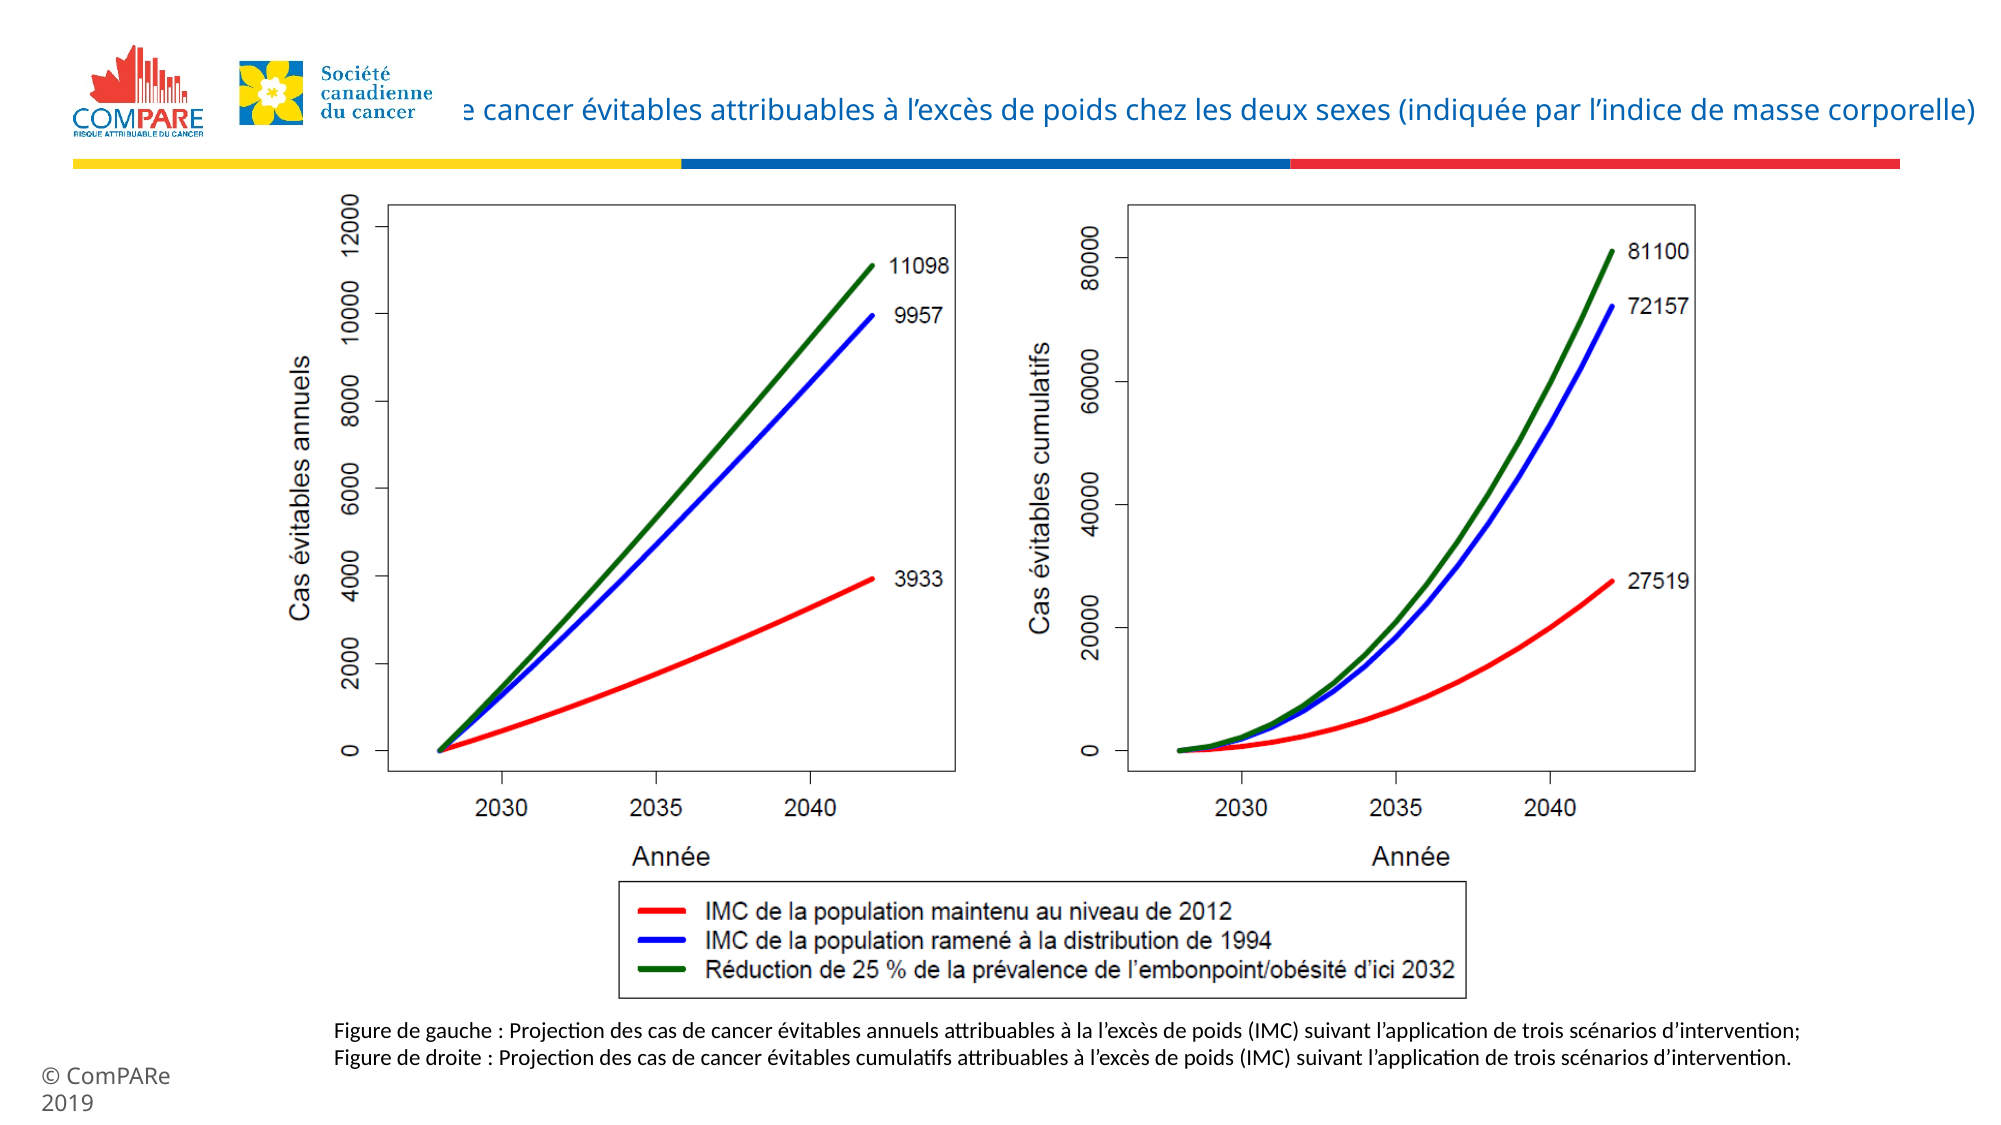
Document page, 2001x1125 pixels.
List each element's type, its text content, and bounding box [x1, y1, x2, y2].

text_box Figure de gauche : Projection des cas de cancer évitables annuels attribuables à la l’excès de poids (IMC) suivant l’application de trois scénarios d’intervention; Figure de droite : Projection des cas de cancer évitables cumulatifs attribuables à l’excès de poids (IMC) suivant l’application de trois scénarios d’intervention. [319, 1007, 2000, 1078]
picture [615, 875, 1472, 1003]
picture [207, 28, 464, 157]
text_box © ComPARe 2019 [26, 1053, 238, 1124]
text_box Cas de cancer évitables attribuables à l’excès de poids chez les deux sexes (indiquée par l’indice de masse corporelle) [464, 84, 1992, 134]
picture [278, 191, 1706, 871]
picture [72, 45, 203, 137]
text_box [72, 158, 1900, 169]
